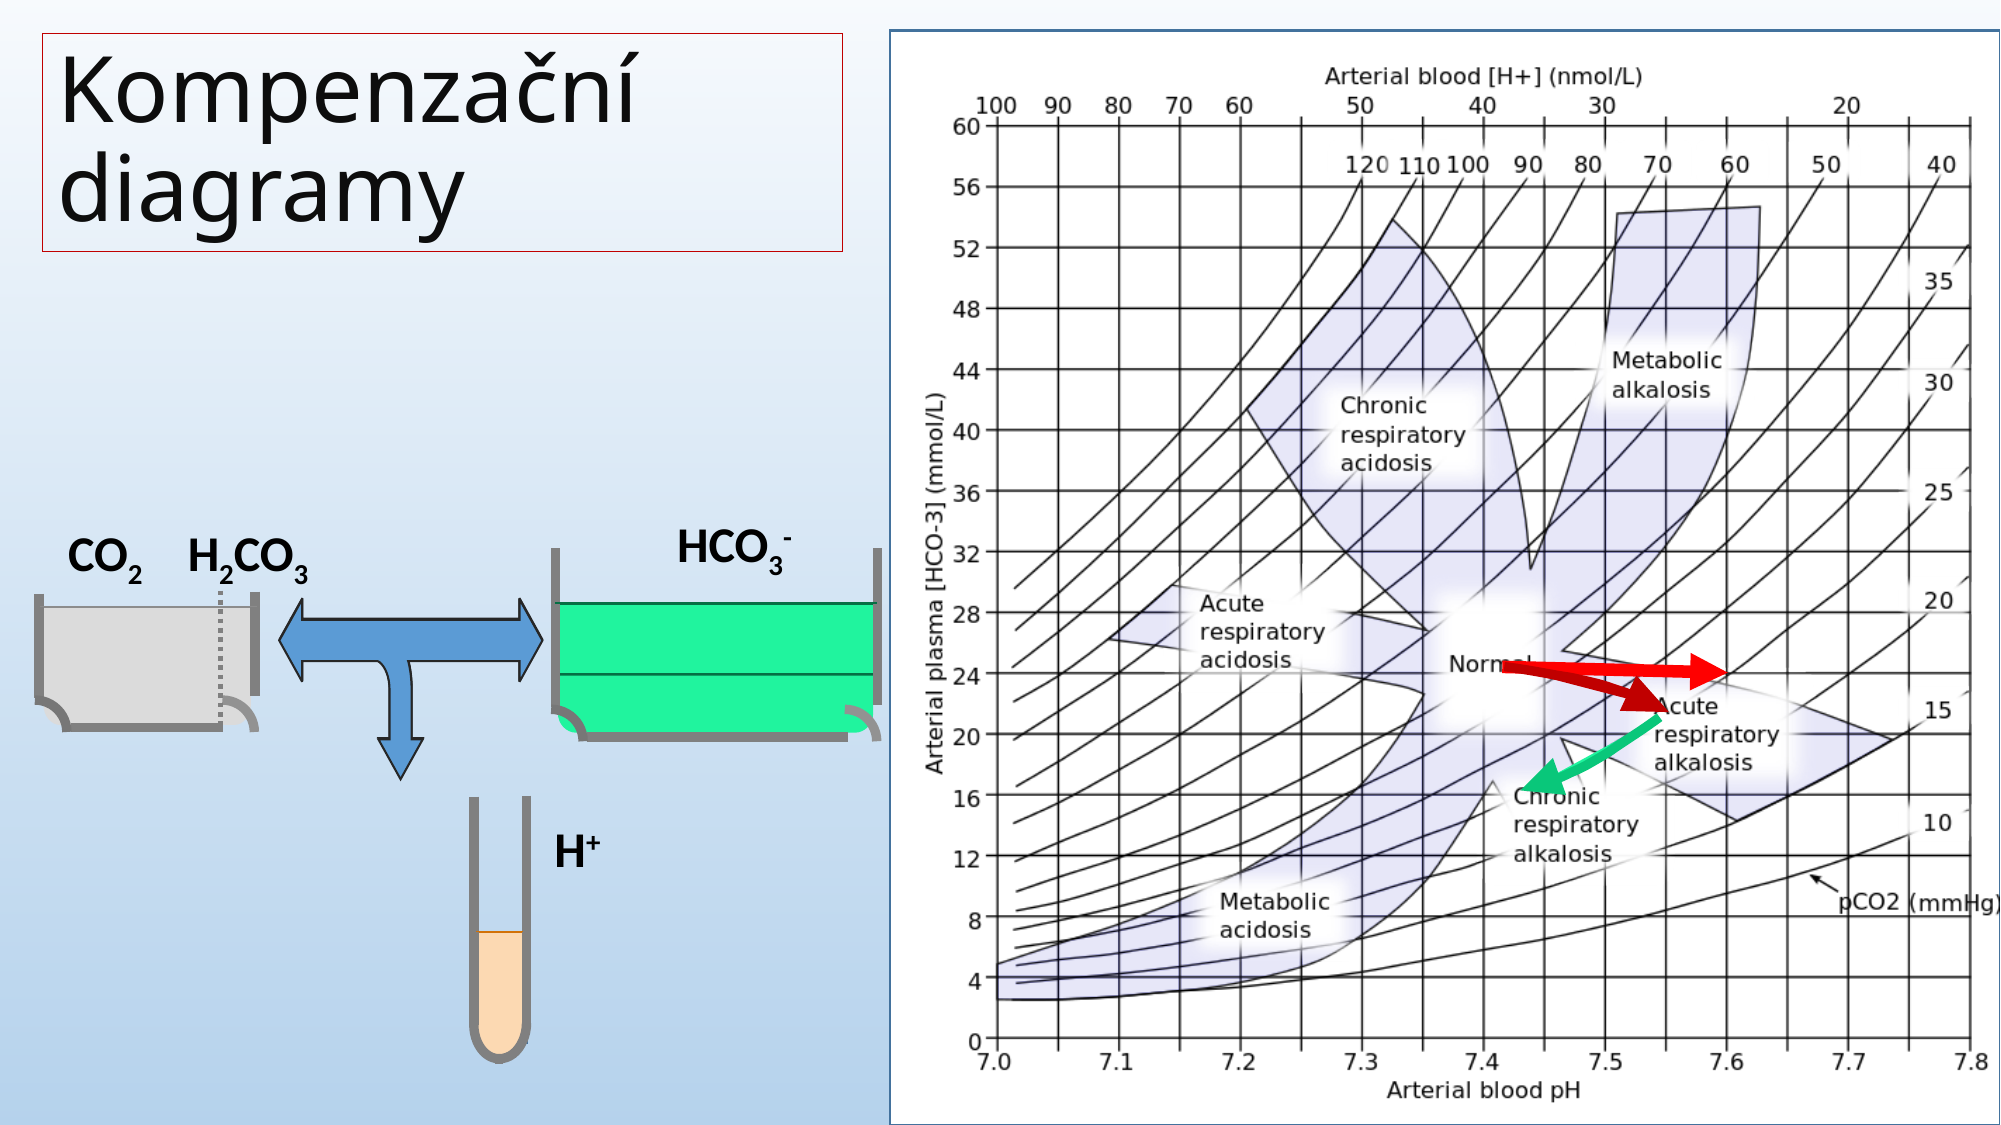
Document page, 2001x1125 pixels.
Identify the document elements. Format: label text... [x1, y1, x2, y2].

picture [892, 45, 2000, 1125]
title Kompenzační diagramy [42, 33, 843, 252]
text_box H+ [539, 809, 634, 885]
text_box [1504, 666, 1669, 721]
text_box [472, 795, 527, 1059]
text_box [519, 548, 878, 774]
text_box [889, 29, 2000, 1125]
text_box [278, 598, 519, 782]
text_box HCO3- [611, 505, 854, 548]
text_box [1669, 666, 1728, 673]
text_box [1511, 723, 1662, 778]
text_box CO2 H2CO3 [8, 514, 364, 598]
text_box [2, 591, 255, 764]
